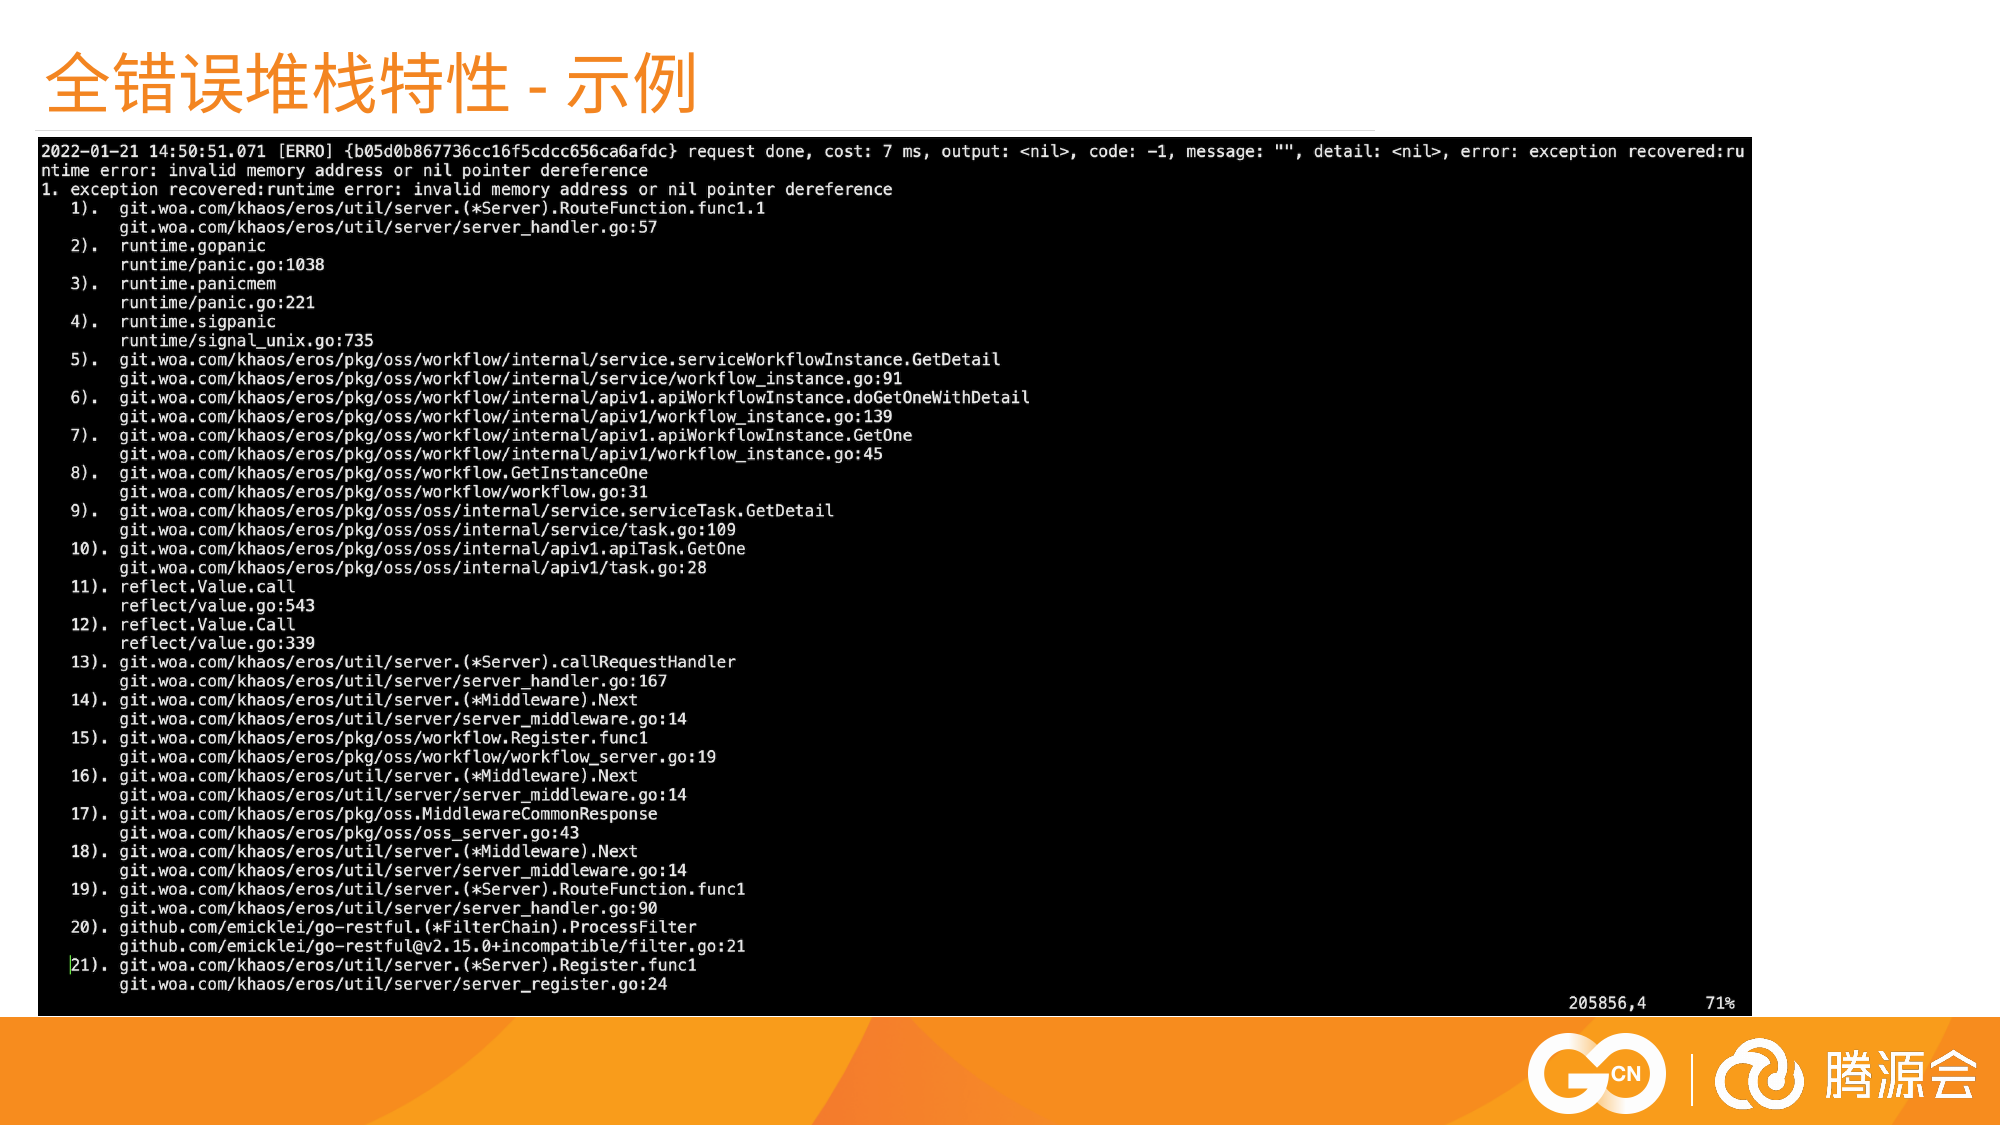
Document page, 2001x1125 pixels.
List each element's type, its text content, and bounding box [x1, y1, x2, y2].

text_box 全错误堆栈特性-示例 [29, 34, 1396, 129]
picture [0, 136, 2001, 1125]
